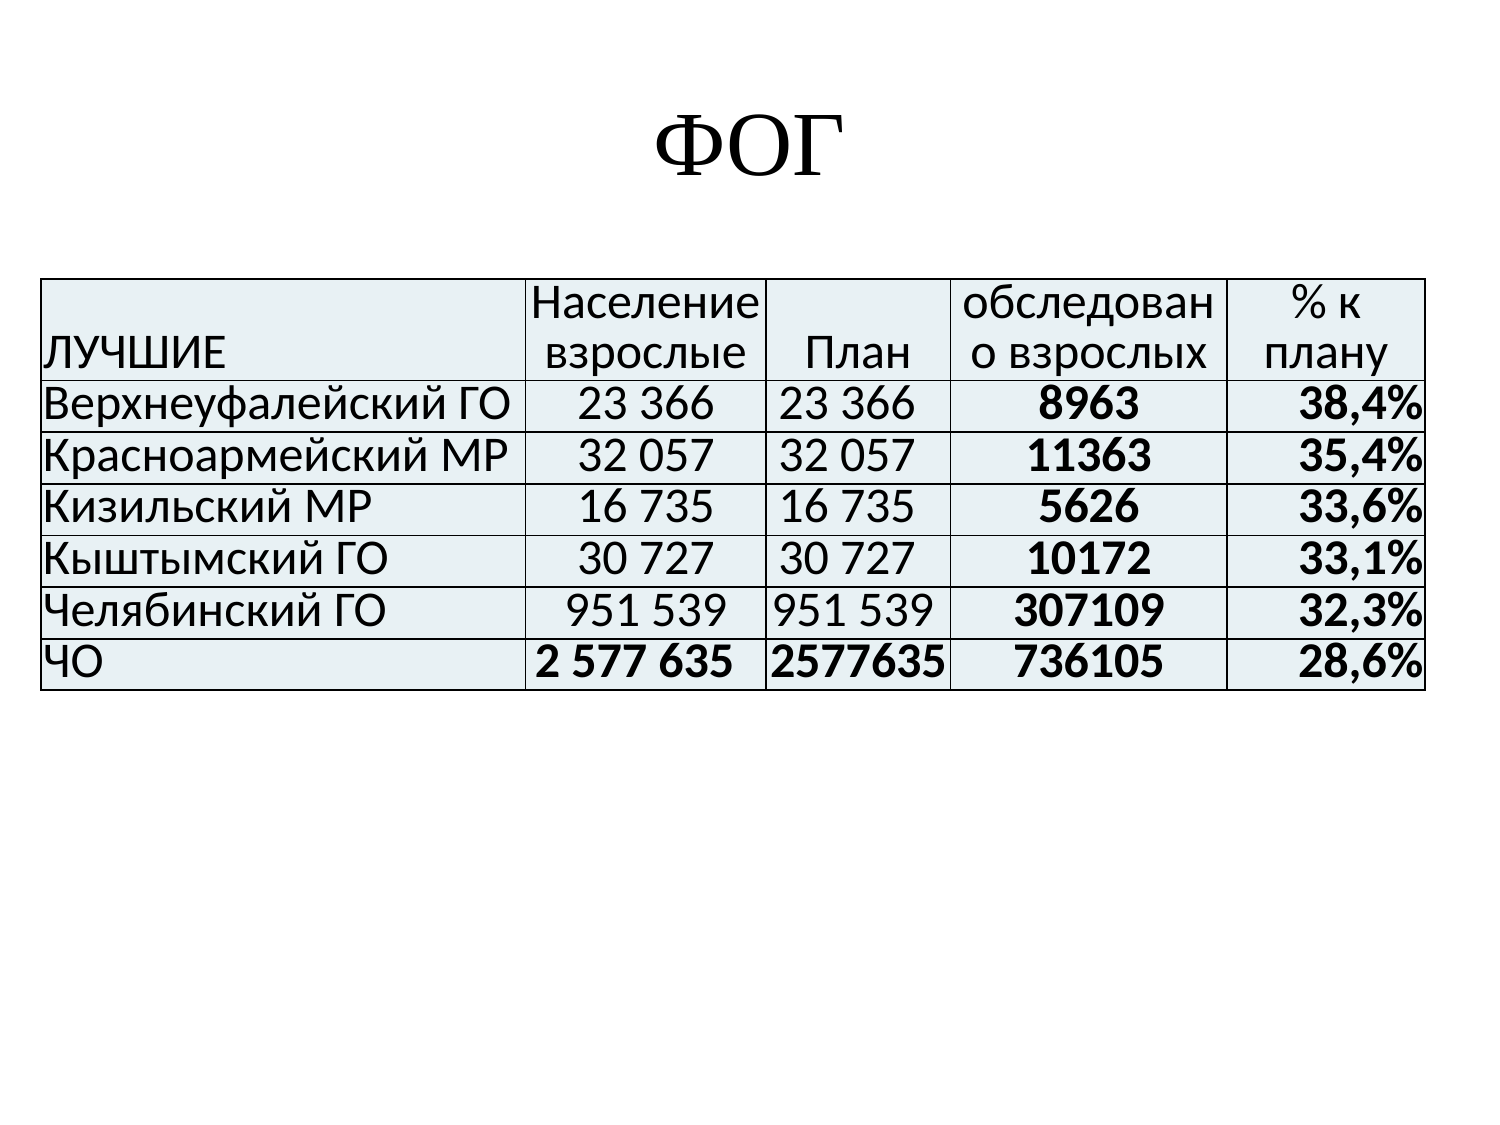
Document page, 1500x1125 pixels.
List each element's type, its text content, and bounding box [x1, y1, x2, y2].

table_cell 8963 [951, 381, 1226, 431]
table_cell Кыштымский ГО [42, 536, 525, 586]
table_cell 736105 [951, 640, 1226, 689]
table_cell 16 735 [767, 485, 950, 535]
table_cell 35,4% [1228, 433, 1424, 483]
table_cell Верхнеуфалейский ГО [42, 381, 525, 431]
table_cell 307109 [951, 588, 1226, 638]
table_header обследовано взрослых [951, 280, 1226, 380]
table_cell 38,4% [1228, 381, 1424, 431]
table_cell 33,6% [1228, 485, 1424, 535]
table_cell 30 727 [526, 536, 765, 586]
table_cell 23 366 [767, 381, 950, 431]
table_cell 30 727 [767, 536, 950, 586]
table_cell 11363 [951, 433, 1226, 483]
table_cell 10172 [951, 536, 1226, 586]
table_header План [767, 280, 950, 380]
table_cell 2 577 635 [526, 640, 765, 689]
table_cell 28,6% [1228, 640, 1424, 689]
table_cell 23 366 [526, 381, 765, 431]
table_header % к плану [1228, 280, 1424, 380]
table_cell 32 057 [767, 433, 950, 483]
title ФОГ [75, 45, 1425, 233]
table_cell 5626 [951, 485, 1226, 535]
table_cell 2577635 [767, 640, 950, 689]
table_cell ЧО [42, 640, 525, 689]
table_cell Красноармейский МР [42, 433, 525, 483]
table_header ЛУЧШИЕ [42, 280, 525, 380]
table_header Население взрослые [526, 280, 765, 380]
table_cell Кизильский МР [42, 485, 525, 535]
table_cell 16 735 [526, 485, 765, 535]
table_cell 32,3% [1228, 588, 1424, 638]
table_cell Челябинский ГО [42, 588, 525, 638]
table_cell 33,1% [1228, 536, 1424, 586]
table_cell 951 539 [526, 588, 765, 638]
table_cell 951 539 [767, 588, 950, 638]
table_cell 32 057 [526, 433, 765, 483]
